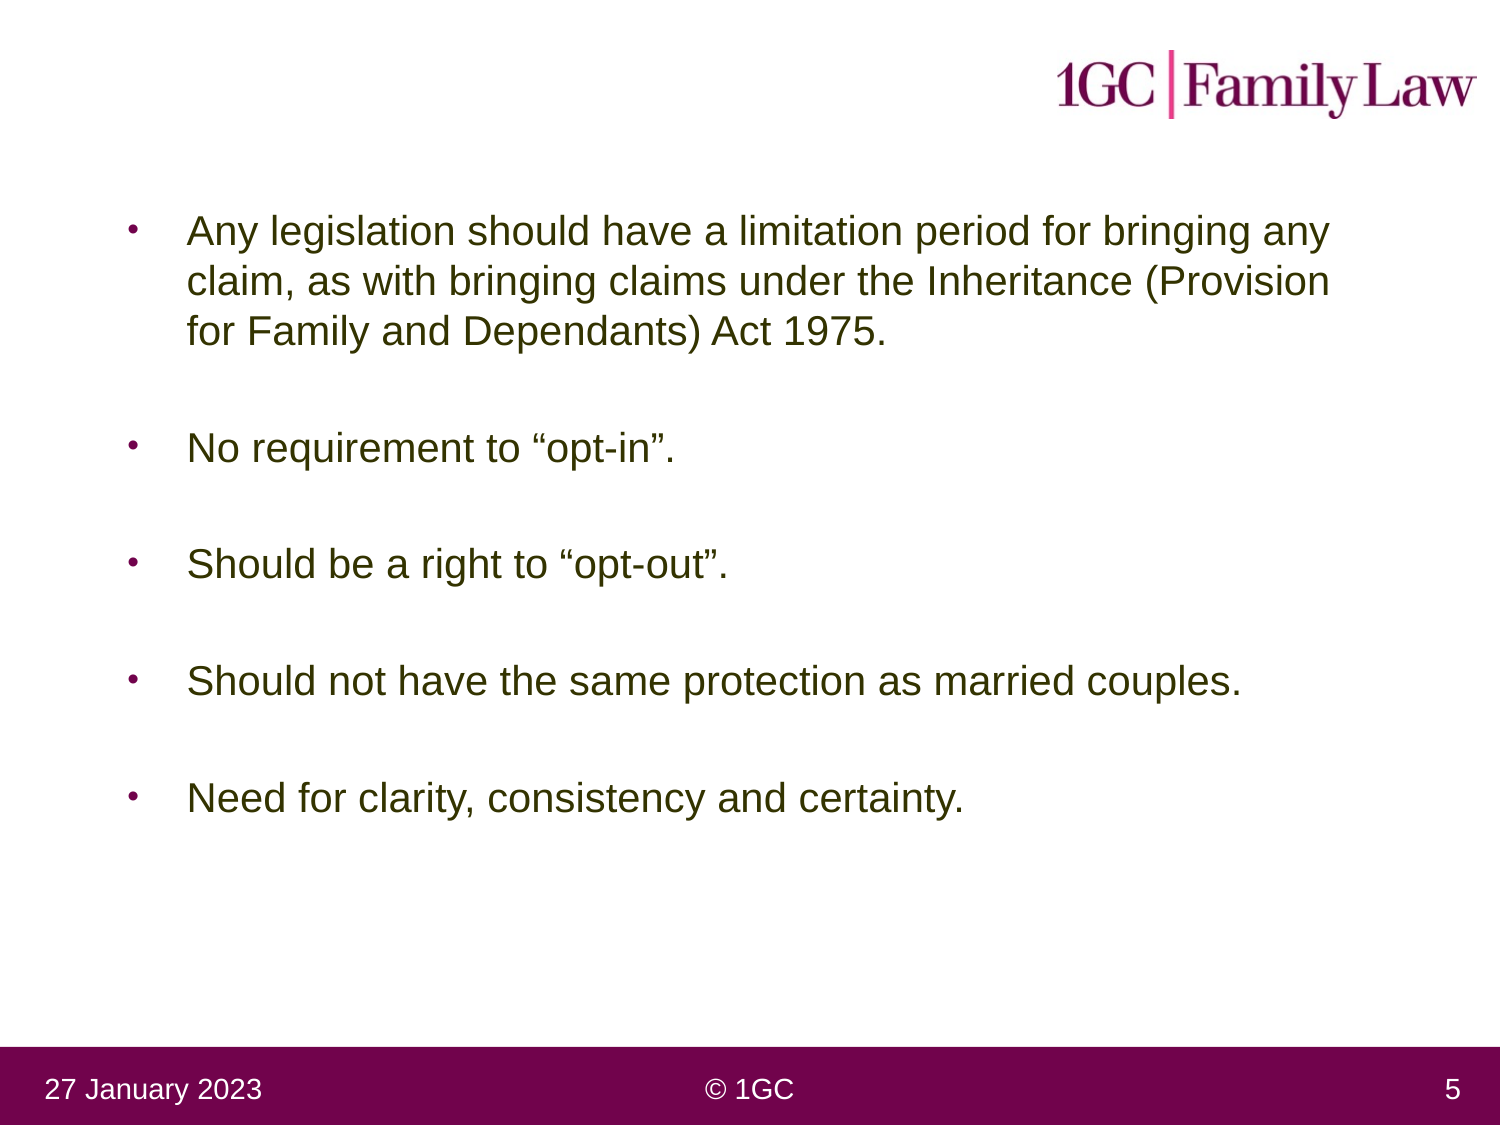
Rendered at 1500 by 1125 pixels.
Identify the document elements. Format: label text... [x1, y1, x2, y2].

title Any legislation should have a limitation period for bringing any claim, as with bringing claims under the Inheritance (Provision for Family and Dependants) Act 1975. No requirement to “opt-in”. Should be a right to “opt-out”. Should not have the same protection as married couples. Need for clarity, consistency and certainty. [112, 196, 1388, 1002]
picture [1057, 50, 1477, 119]
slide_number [29, 1062, 343, 1125]
slide_number 5 [1163, 1062, 1477, 1125]
footer © 1GC [512, 1062, 988, 1125]
